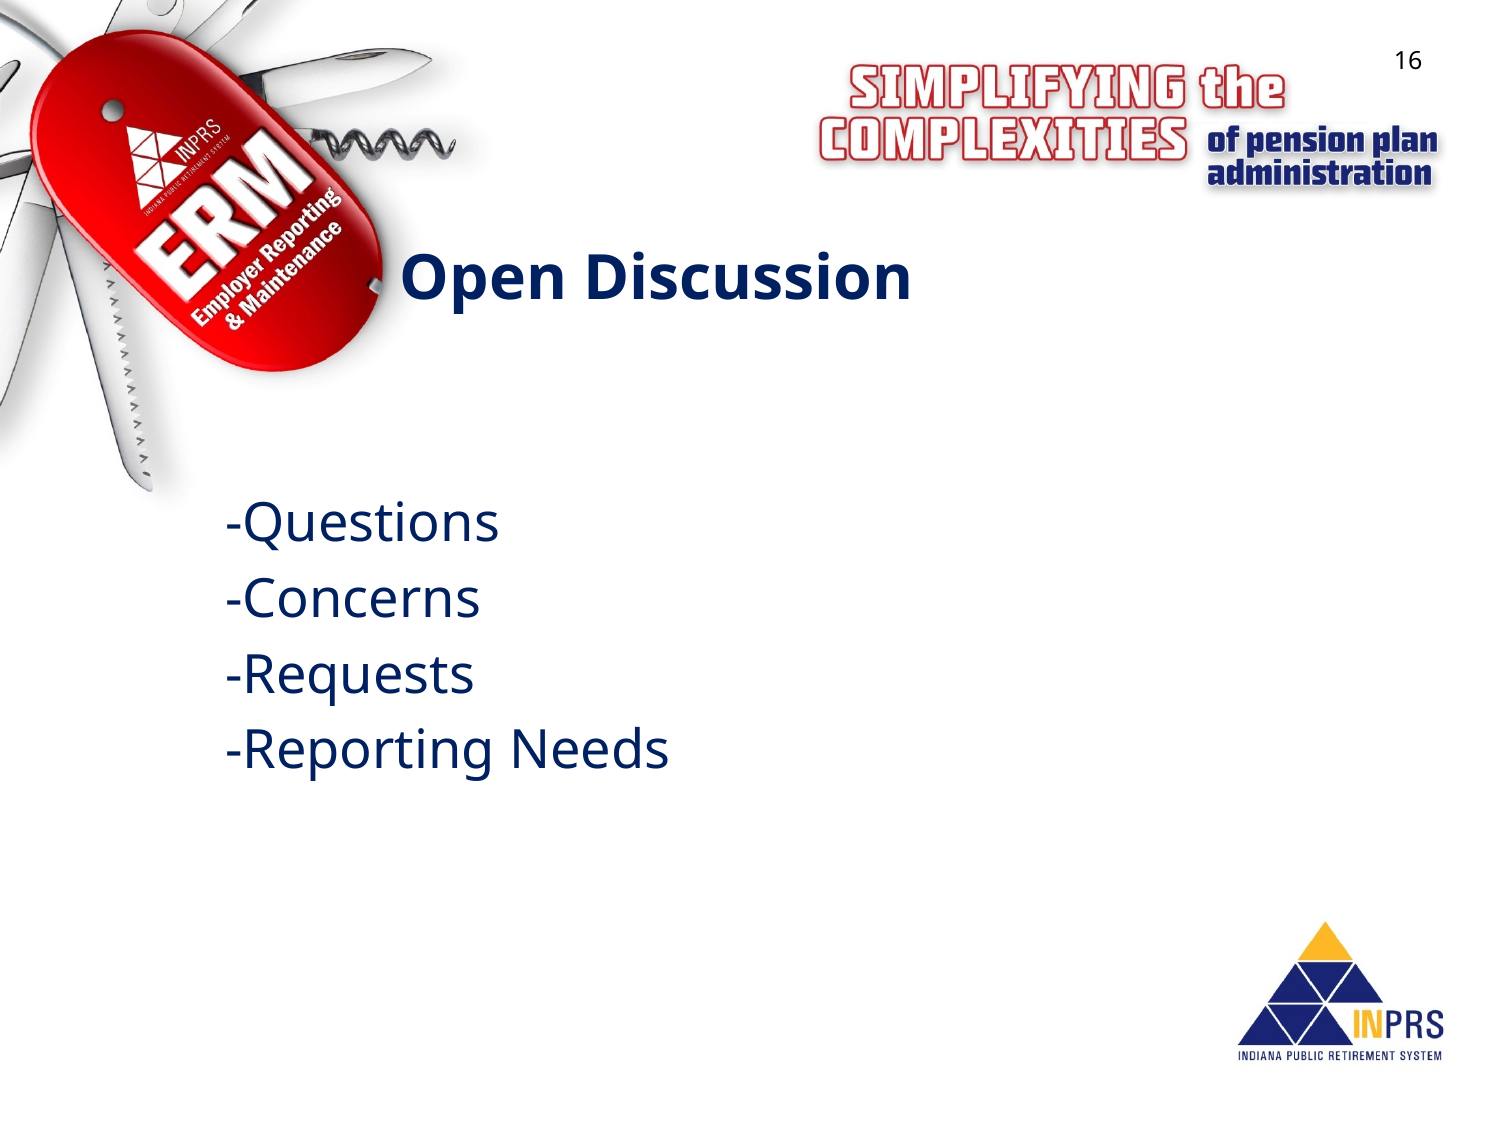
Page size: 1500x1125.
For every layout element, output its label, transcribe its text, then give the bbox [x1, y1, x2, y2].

title Open Discussion [399, 187, 1401, 363]
slide_number 16 [1312, 37, 1438, 88]
picture [0, 0, 1500, 1125]
list -Questions -Concerns -Requests -Reporting Needs [224, 487, 1388, 963]
